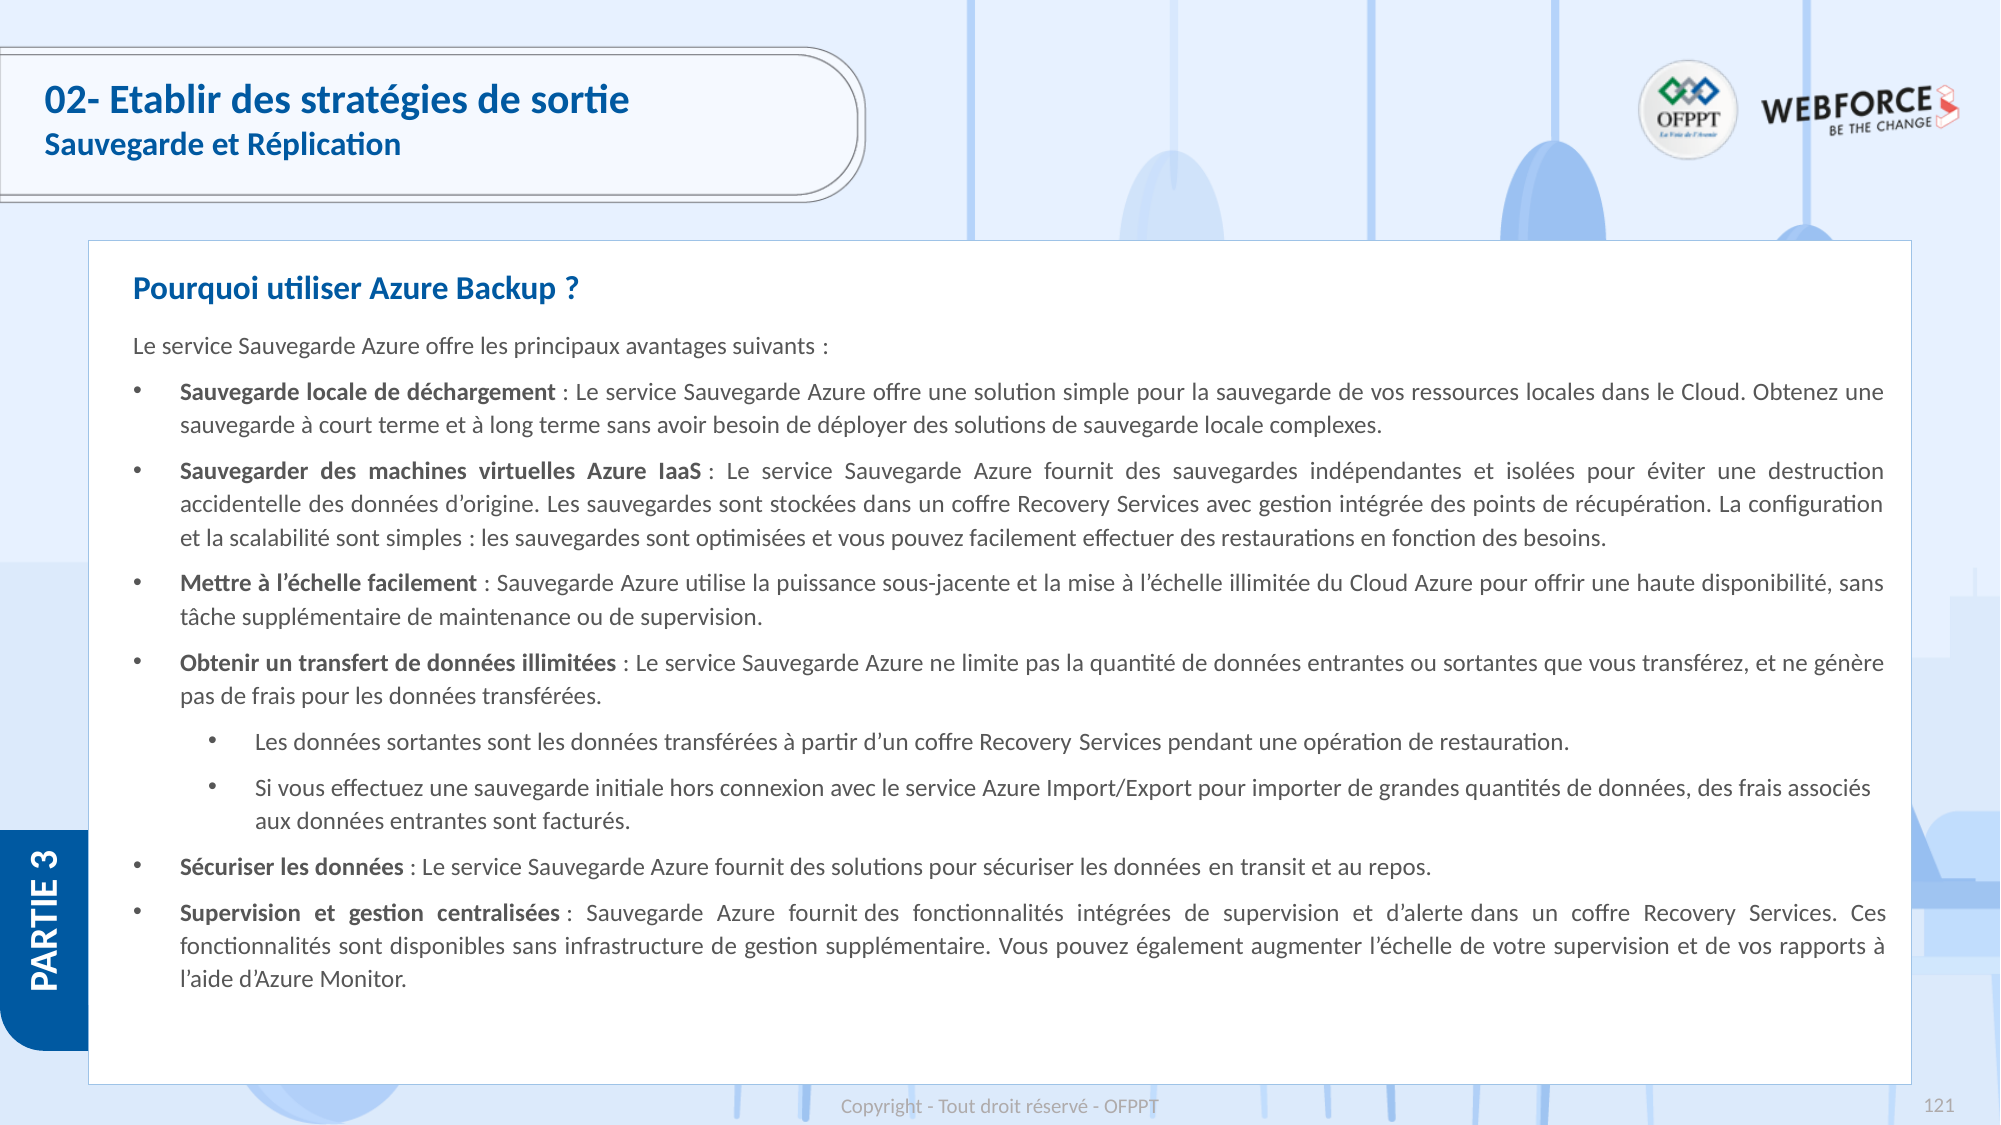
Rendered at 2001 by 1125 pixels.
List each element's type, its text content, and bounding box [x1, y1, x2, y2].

picture [0, 0, 2000, 1125]
list Le service Sauvegarde Azure offre les principaux avantages suivants : Sauvegarde locale de déchargement : Le service Sauvegarde Azure offre une solution simple pour la sauvegarde de vos ressources locales dans le Cloud. Obtenez une sauvegarde à court terme et à long terme sans avoir besoin de déployer des solutions de sauvegarde locale complexes. Sauvegarder des machines virtuelles Azure IaaS : Le service Sauvegarde Azure fournit des sauvegardes indépendantes et isolées pour éviter une destruction accidentelle des données d’origine. Les sauvegardes sont stockées dans un coffre Recovery Services avec gestion intégrée des points de récupération. La configuration et la scalabilité sont simples : les sauvegardes sont optimisées et vous pouvez facilement effectuer des restaurations en fonction des besoins. Mettre à l’échelle facilement : Sauvegarde Azure utilise la puissance sous-jacente et la mise à l’échelle illimitée du Cloud Azure pour offrir une haute disponibilité, sans tâche supplémentaire de maintenance ou de supervision. Obtenir un transfert de données illimitées : Le service Sauvegarde Azure ne limite pas la quantité de données entrantes ou sortantes que vous transférez, et ne génère pas de frais pour les données transférées. Les données sortantes sont les données transférées à partir d’un coffre Recovery Services pendant une opération de restauration. Si vous effectuez une sauvegarde initiale hors connexion avec le service Azure Import/Export pour importer de grandes quantités de données, des frais associés aux données entrantes sont facturés. Sécuriser les données : Le service Sauvegarde Azure fournit des solutions pour sécuriser les données en transit et au repos. Supervision et gestion centralisées : Sauvegarde Azure fournit des fonctionnalités intégrées de supervision et d’alerte dans un coffre Recovery Services. Ces fonctionnalités sont disponibles sans infrastructure de gestion supplémentaire. Vous pouvez également augmenter l’échelle de votre supervision et de vos rapports à l’aide d’Azure Monitor. [118, 318, 1903, 1060]
list Pourquoi utiliser Azure Backup ? [118, 265, 1881, 318]
list Sauvegarde et Réplication [29, 119, 863, 192]
title 02- Etablir des stratégies de sortie [29, 65, 863, 119]
